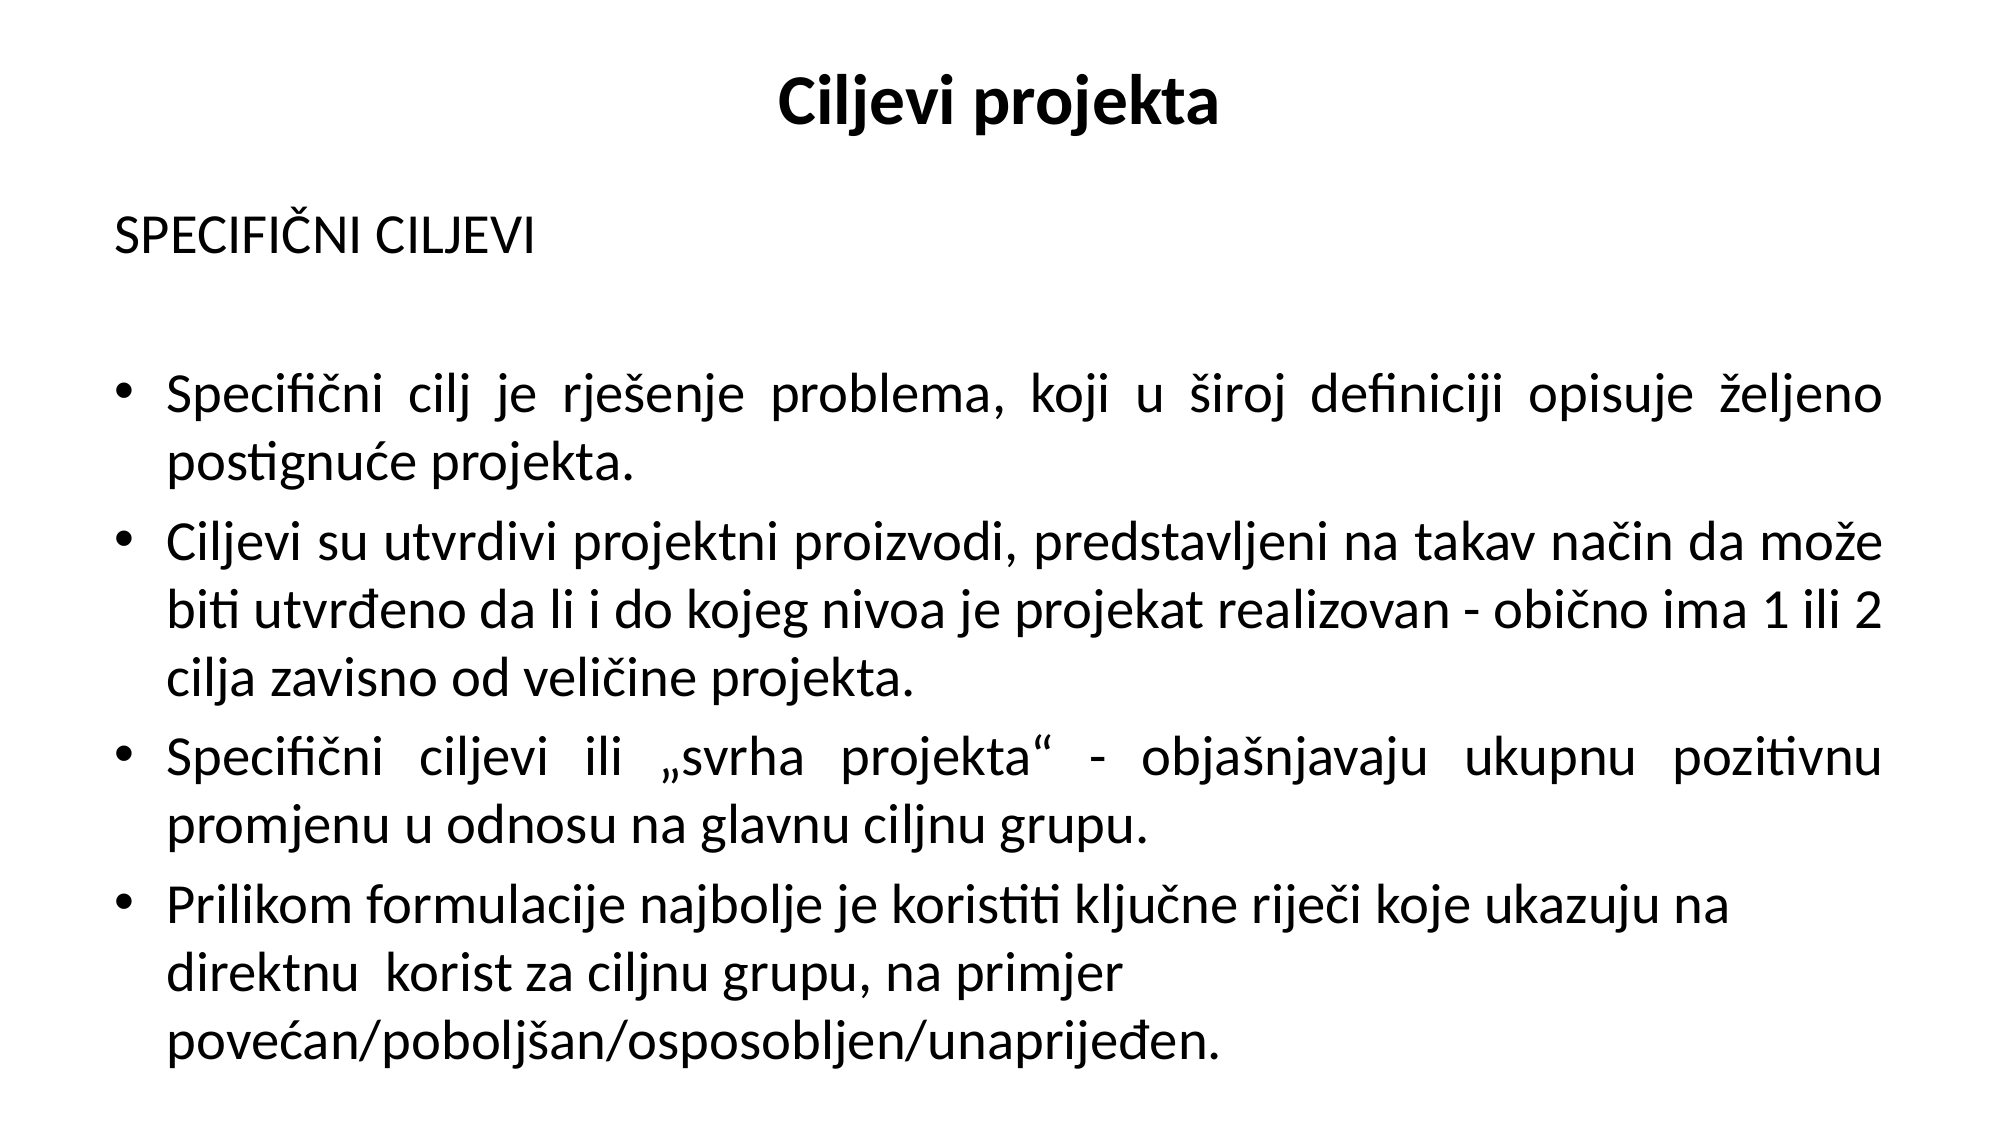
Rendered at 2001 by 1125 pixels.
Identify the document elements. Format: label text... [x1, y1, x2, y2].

list SPECIFIČNI CILJEVI Specifični cilj je rješenje problema, koji u široj definiciji opisuje željeno postignuće projekta. Ciljevi su utvrdivi projektni proizvodi, predstavljeni na takav način da može biti utvrđeno da li i do kojeg nivoa je projekat realizovan - obično ima 1 ili 2 cilja zavisno od veličine projekta. Specifični ciljevi ili „svrha projekta“ - objašnjavaju ukupnu pozitivnu promjenu u odnosu na glavnu ciljnu grupu. Prilikom formulacije najbolje je koristiti ključne riječi koje ukazuju na direktnu korist za ciljnu grupu, na primjer povećan/poboljšan/osposobljen/unaprijeđen. [99, 189, 1900, 1080]
title Ciljevi projekta [99, 45, 1900, 189]
